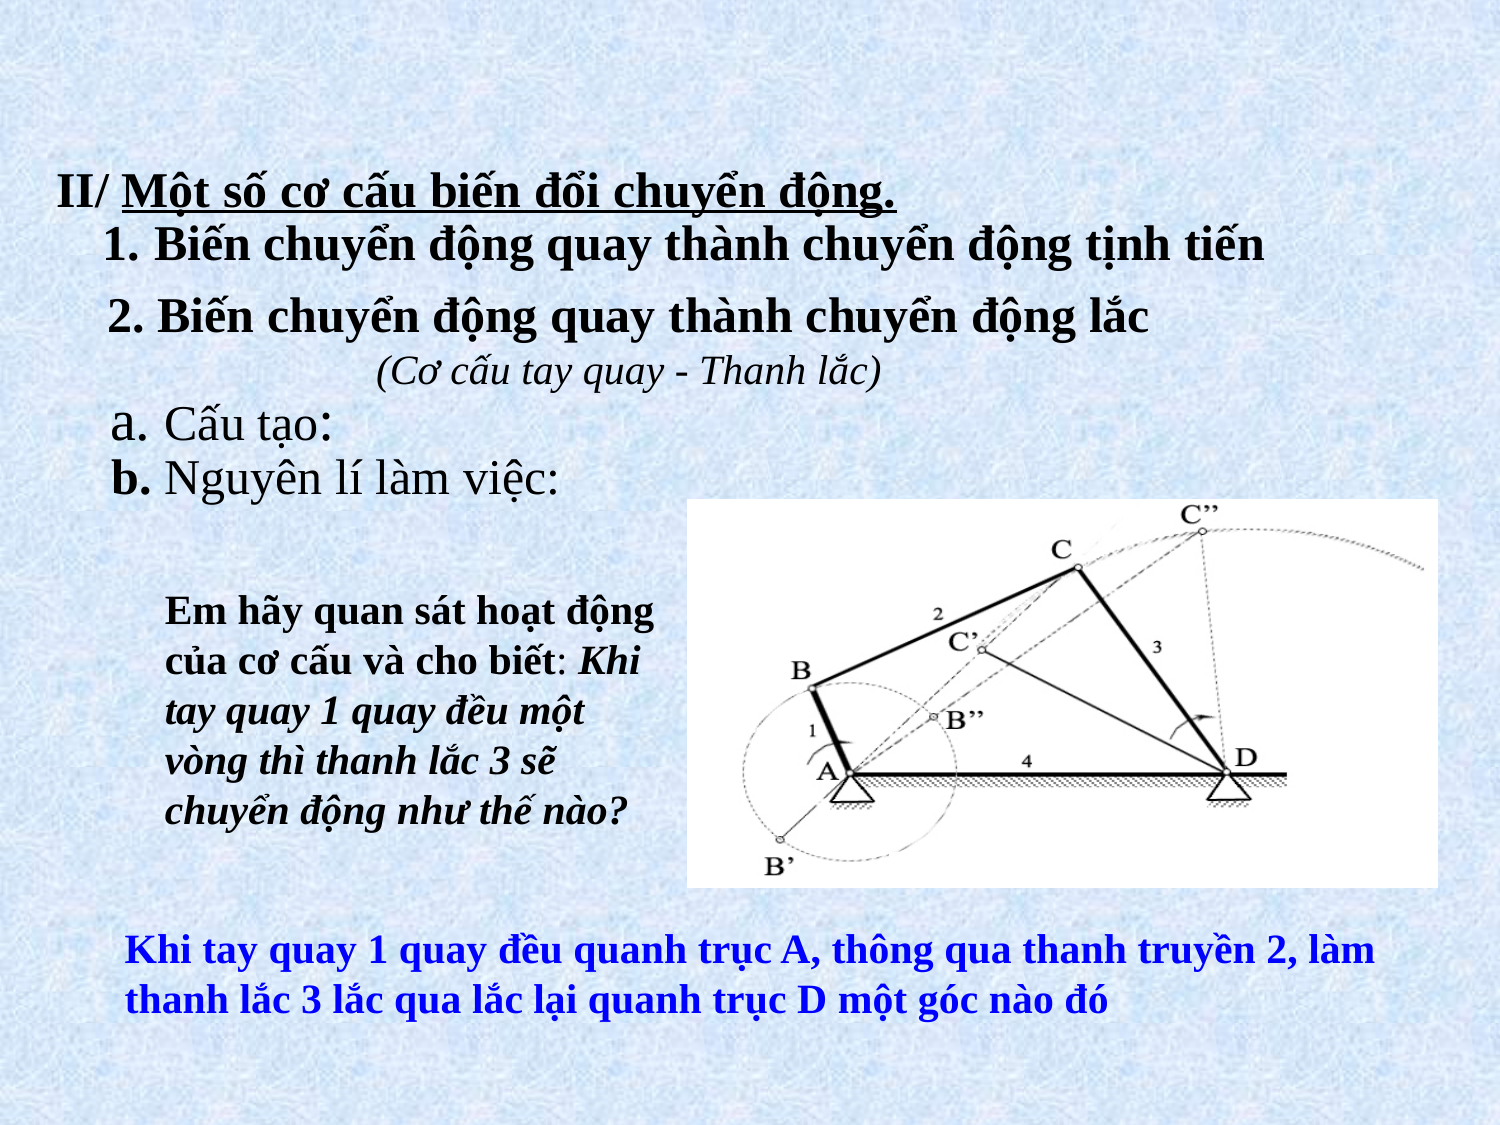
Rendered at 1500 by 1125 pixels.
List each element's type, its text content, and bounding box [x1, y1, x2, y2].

picture [0, 0, 1500, 1125]
text_box a. Cấu tạo: [95, 375, 1413, 460]
text_box 2. Biến chuyển động quay thành chuyển động lắc (Cơ cấu tay quay - Thanh lắc) [62, 275, 1196, 400]
text_box II/ Một số cơ cấu biến đổi chuyển động. [41, 149, 1192, 225]
text_box 1. Biến chuyển động quay thành chuyển động tịnh tiến [87, 224, 1500, 275]
text_box Em hãy quan sát hoạt động của cơ cấu và cho biết: Khi tay quay 1 quay đều một vòng thì thanh lắc 3 sẽ chuyển động như thế nào? [149, 575, 675, 840]
text_box Khi tay quay 1 quay đều quanh trục A, thông qua thanh truyền 2, làm thanh lắc 3 lắc qua lắc lại quanh trục D một góc nào đó [109, 914, 1438, 1030]
text_box b. Nguyên lí làm việc: [96, 437, 660, 513]
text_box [687, 499, 1438, 890]
